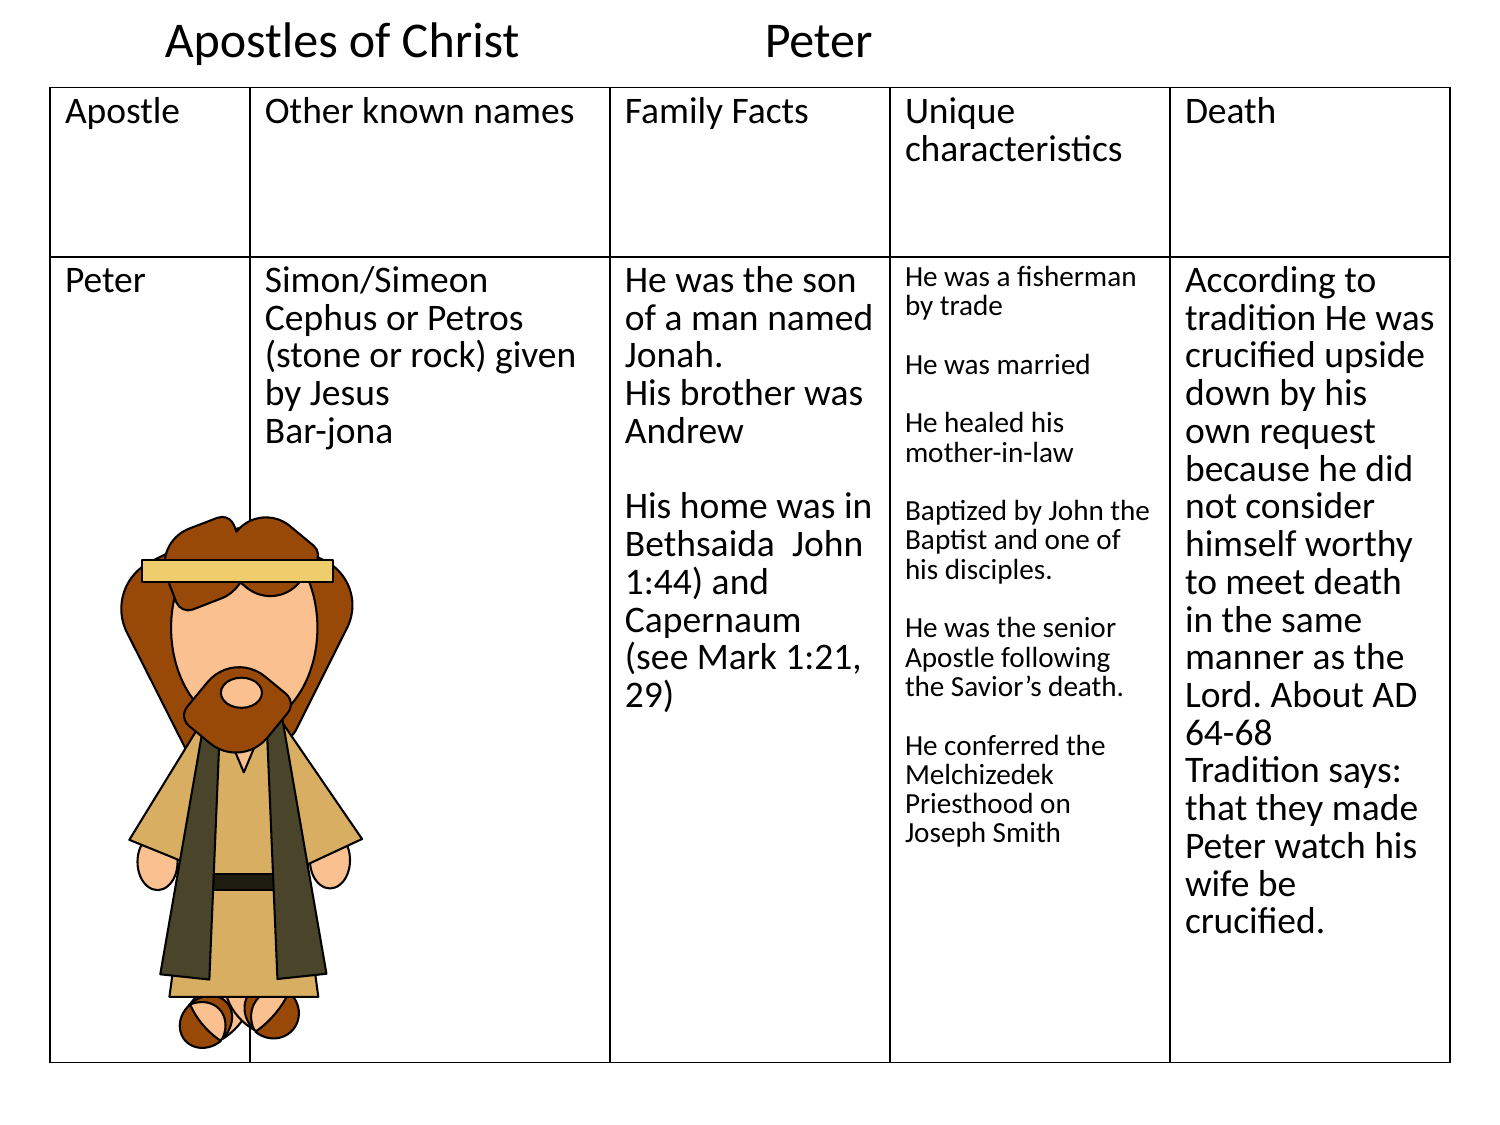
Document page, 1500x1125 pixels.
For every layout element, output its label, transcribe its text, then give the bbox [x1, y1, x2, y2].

table_cell Peter [51, 258, 249, 1062]
text_box Apostles of Christ Peter [150, 0, 1238, 75]
table_header Family Facts [611, 88, 889, 256]
table_cell He was a fisherman by trade He was married He healed his mother-in-law Baptized by John the Baptist and one of his disciples. He was the senior Apostle following the Savior’s death. He conferred the Melchizedek Priesthood on Joseph Smith [891, 258, 1169, 1062]
table_header Apostle [51, 88, 249, 256]
table_header Other known names [251, 88, 609, 256]
table_cell Simon/Simeon Cephus or Petros (stone or rock) given by Jesus Bar-jona [251, 258, 609, 1062]
table_header Unique characteristics [891, 88, 1169, 256]
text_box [137, 498, 351, 1038]
table_header Death [1171, 88, 1449, 256]
table_cell According to tradition He was crucified upside down by his own request because he did not consider himself worthy to meet death in the same manner as the Lord. About AD 64-68 Tradition says: that they made Peter watch his wife be crucified. [1171, 258, 1449, 1062]
table_cell He was the son of a man named Jonah. His brother was Andrew His home was in Bethsaida John 1:44) and Capernaum (see Mark 1:21, 29) [611, 258, 889, 1062]
